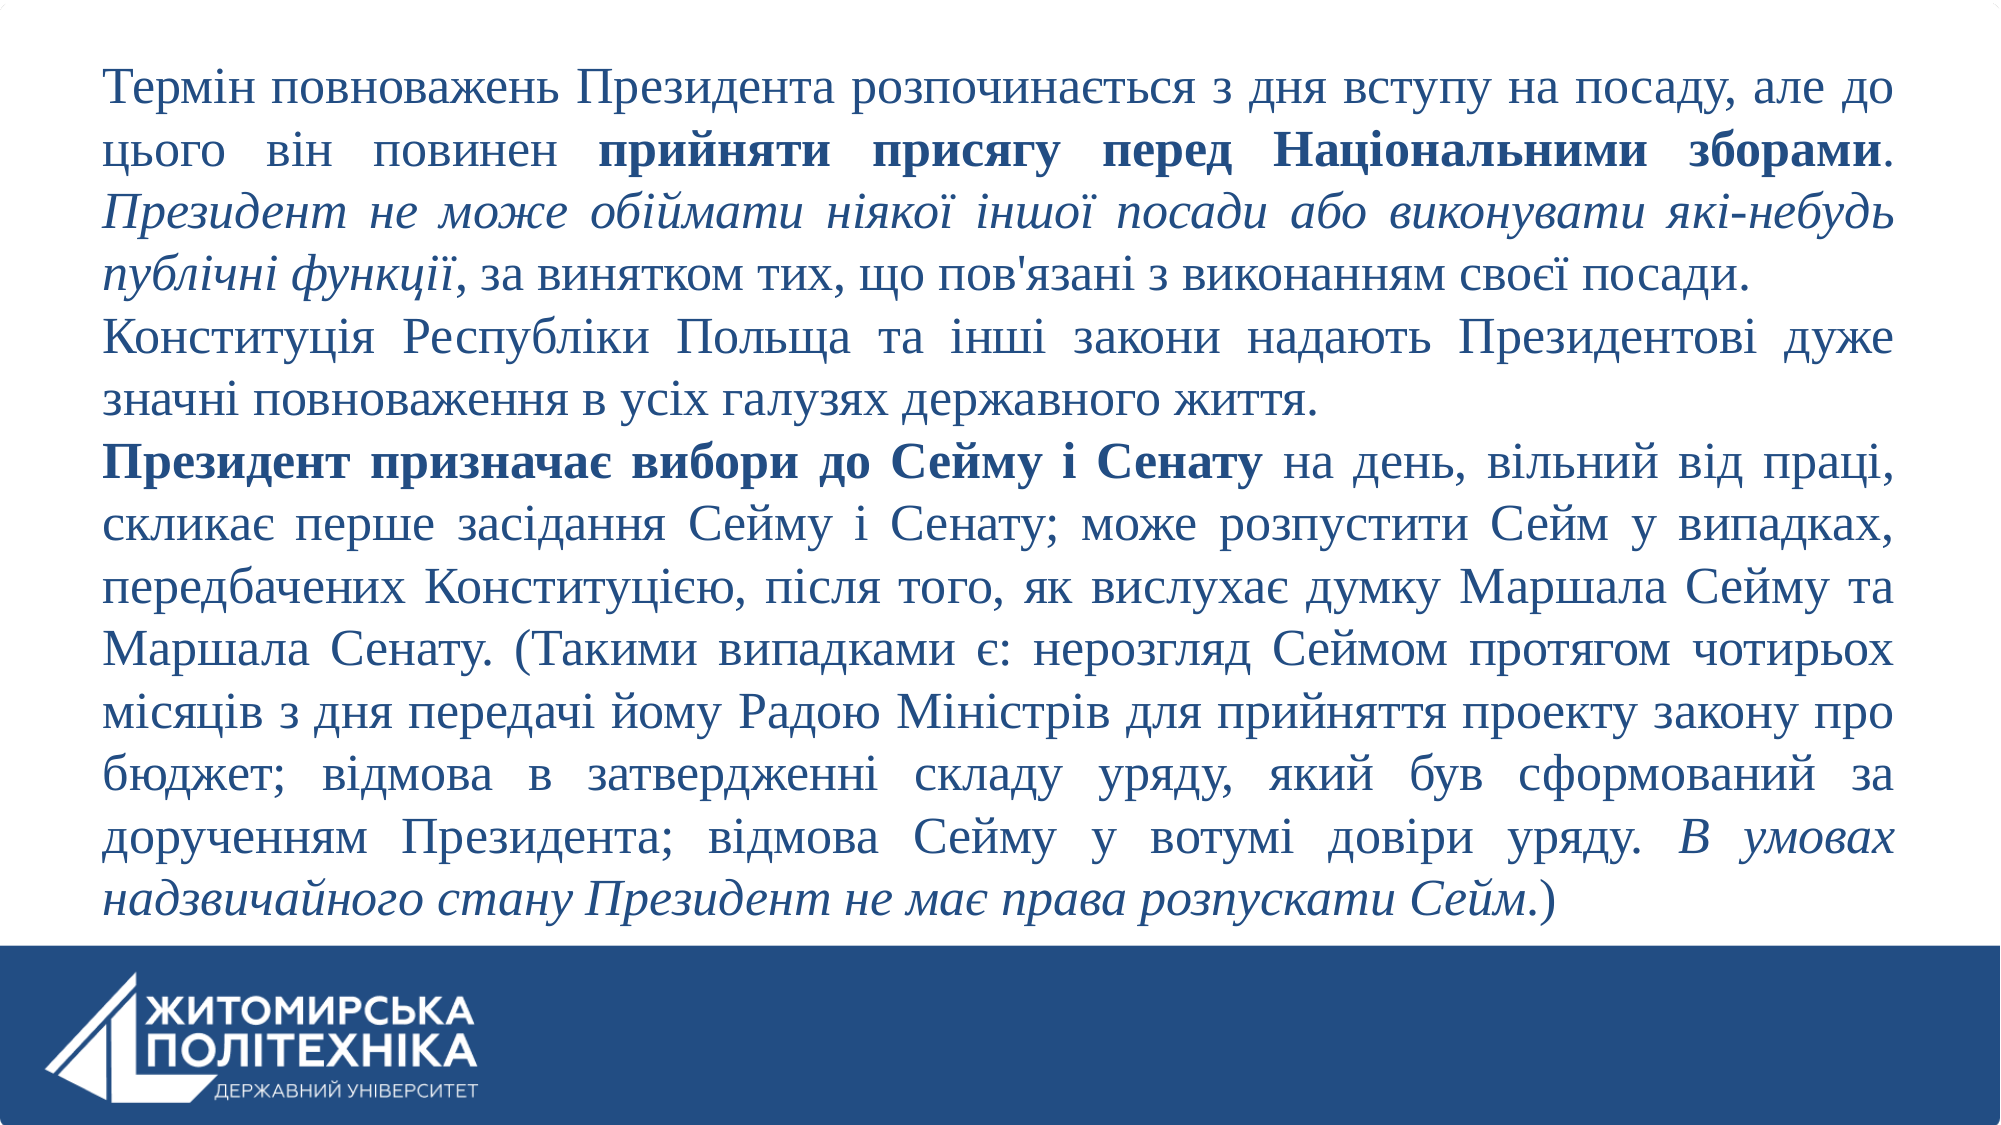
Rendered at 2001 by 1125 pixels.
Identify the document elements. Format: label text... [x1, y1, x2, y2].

list Термін повноважень Президента розпочинається з дня вступу на посаду, але до цього він повинен прийняти присягу перед Національними зборами. Президент не може обіймати ніякої іншої посади або виконувати які-небудь публічні функції, за винятком тих, що пов'язані з виконанням своєї посади. Конституція Республіки Польща та інші закони надають Президентові дуже значні повноваження в усіх галузях державного життя. Президент призначає вибори до Сейму і Сенату на день, вільний від праці, скликає перше засідання Сейму і Сенату; може розпустити Сейм у випадках, передбачених Конституцією, після того, як вислухає думку Маршала Сейму та Маршала Сенату. (Такими випадками є: нерозгляд Сеймом протягом чотирьох місяців з дня передачі йому Радою Міністрів для прийняття проекту закону про бюджет; відмова в затвердженні складу уряду, який був сформований за дорученням Президента; відмова Сейму у вотумі довіри уряду. В умовах надзвичайного стану Президент не має права розпускати Сейм.) [87, 43, 1911, 910]
picture [0, 3, 2000, 1125]
